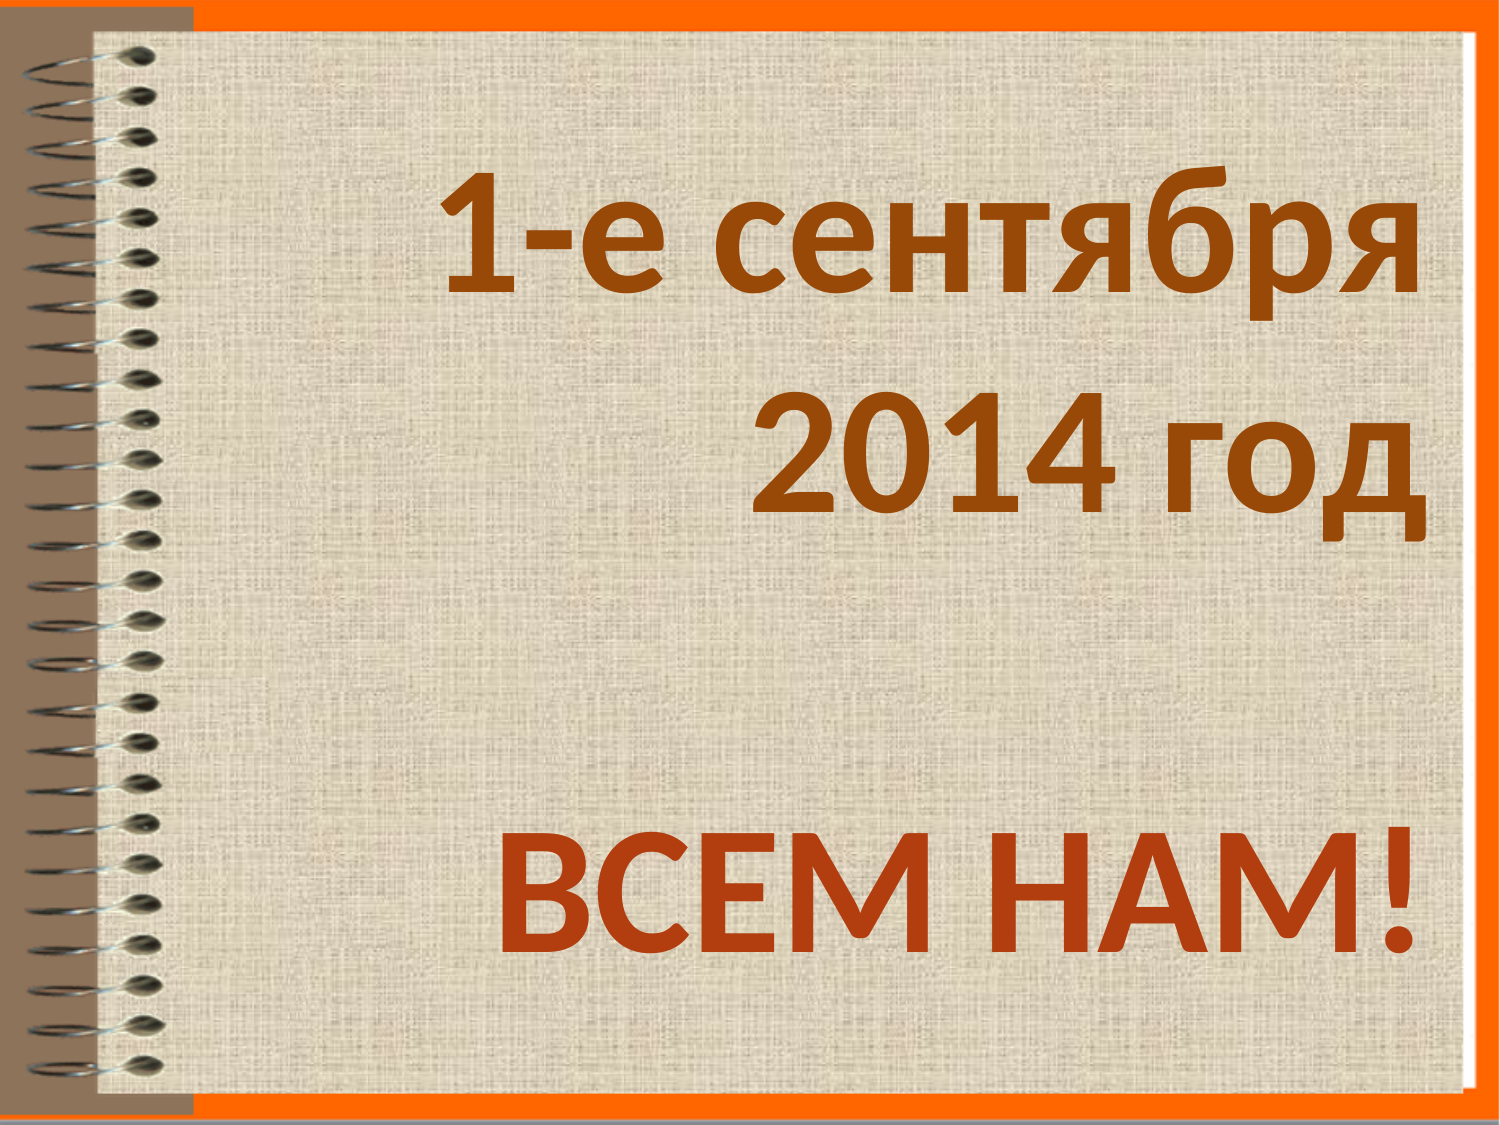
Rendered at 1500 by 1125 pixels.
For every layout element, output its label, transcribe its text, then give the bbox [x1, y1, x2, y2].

text_box 1-е сентября 2014 год ВСЕМ НАМ! [413, 101, 1444, 997]
picture [0, 0, 1500, 1125]
